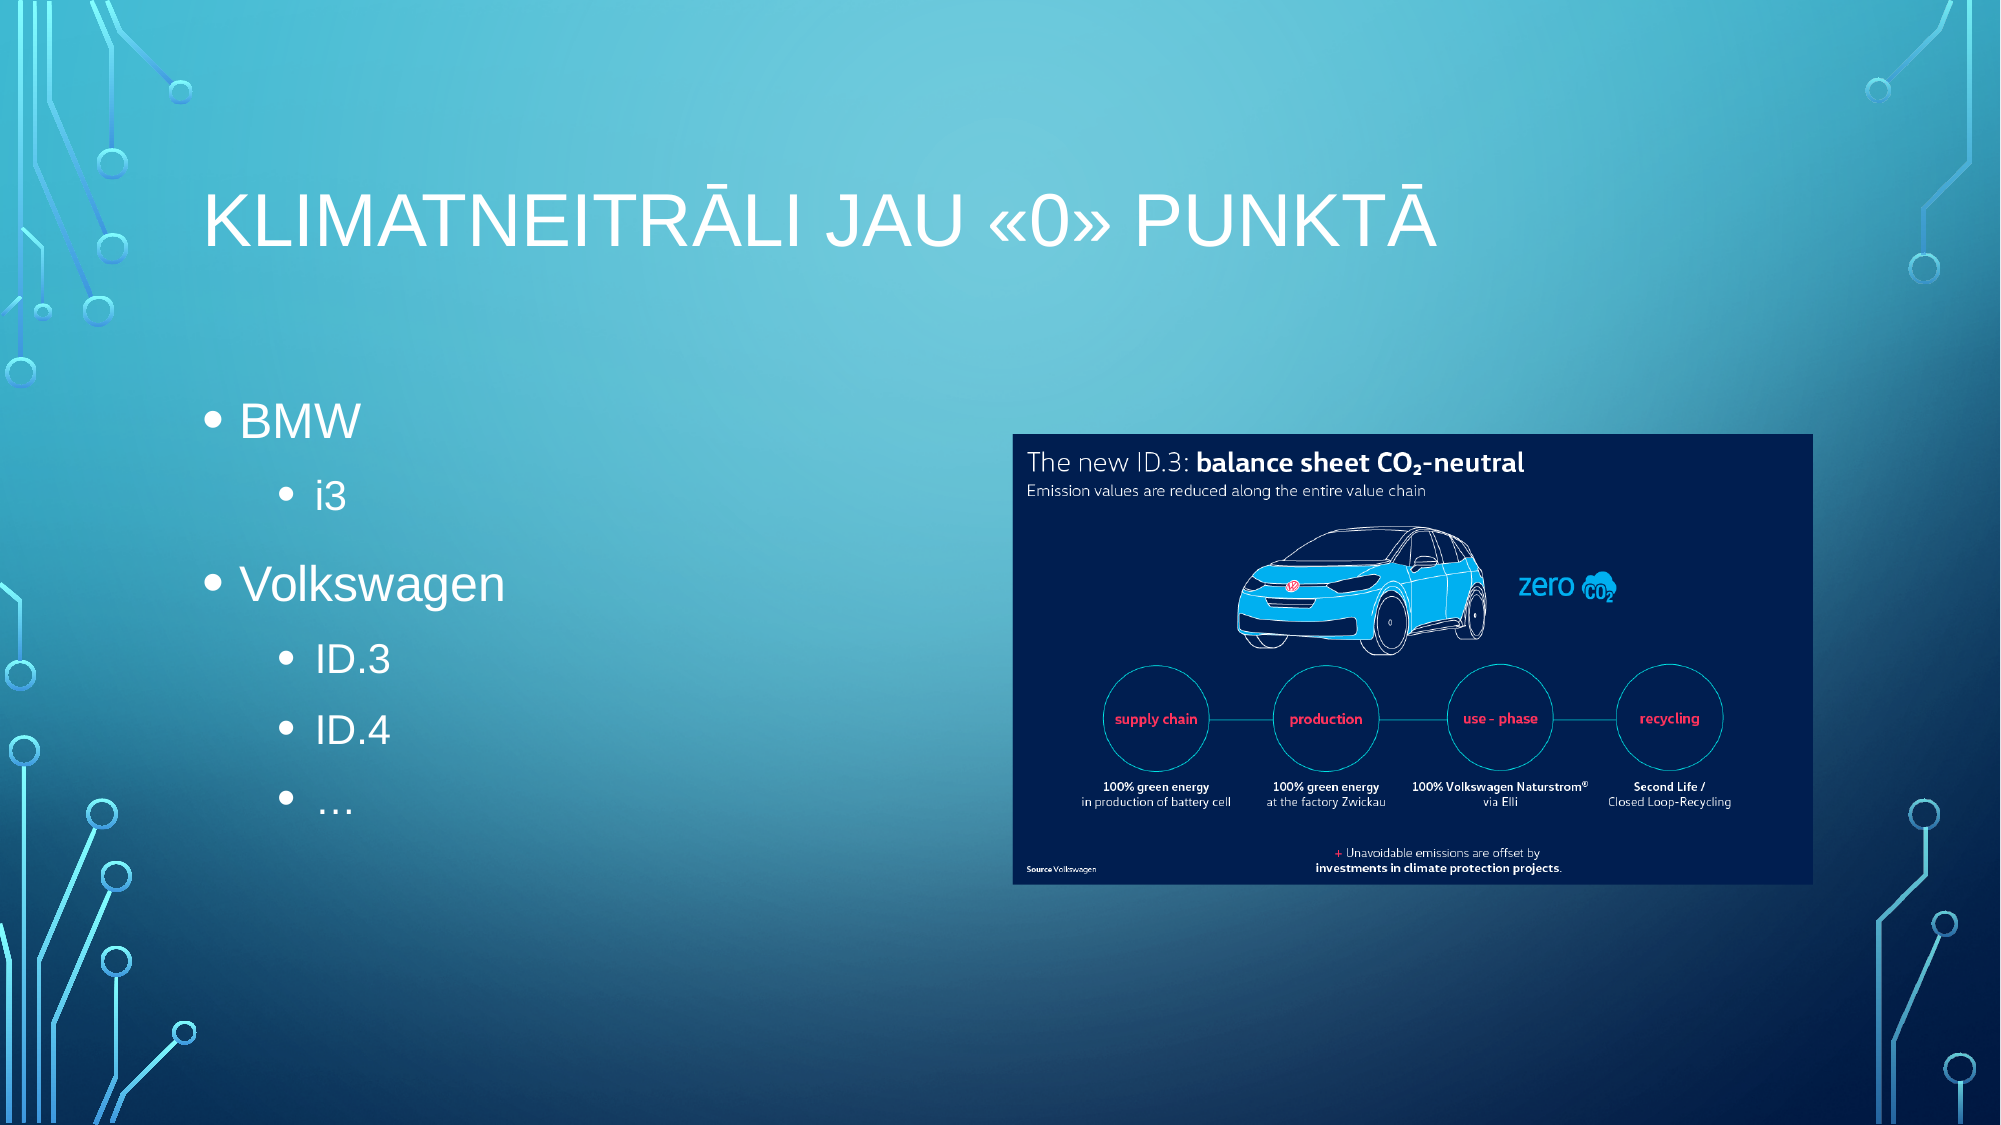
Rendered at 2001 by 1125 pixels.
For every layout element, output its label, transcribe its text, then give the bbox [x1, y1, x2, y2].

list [1012, 434, 1813, 885]
list BMW i3 Volkswagen ID.3 ID.4 … [187, 369, 988, 950]
title Klimatneitrāli jau «0» punktā [187, 101, 1813, 344]
